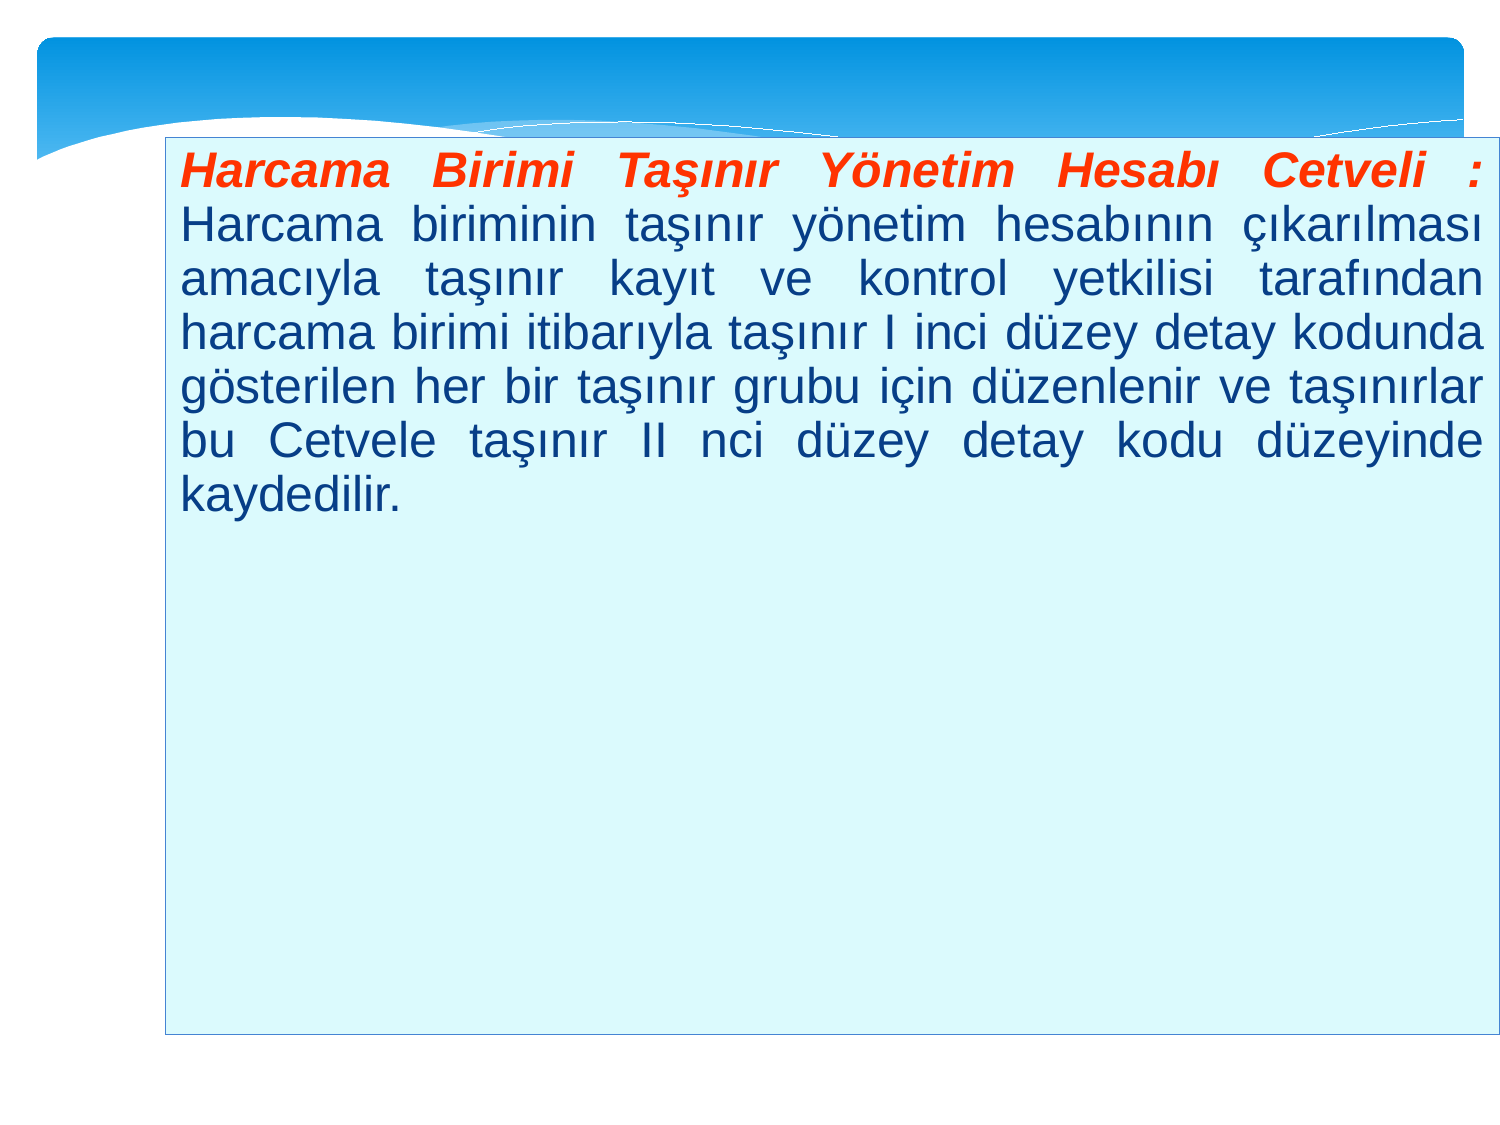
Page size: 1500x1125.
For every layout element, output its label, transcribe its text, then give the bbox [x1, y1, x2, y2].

subtitle Harcama Birimi Taşınır Yönetim Hesabı Cetveli : Harcama biriminin taşınır yönetim hesabının çıkarılması amacıyla taşınır kayıt ve kontrol yetkilisi tarafından harcama birimi itibarıyla taşınır I inci düzey detay kodunda gösterilen her bir taşınır grubu için düzenlenir ve taşınırlar bu Cetvele taşınır II nci düzey detay kodu düzeyinde kaydedilir. [165, 137, 1500, 1035]
text_box [501, 113, 1435, 185]
